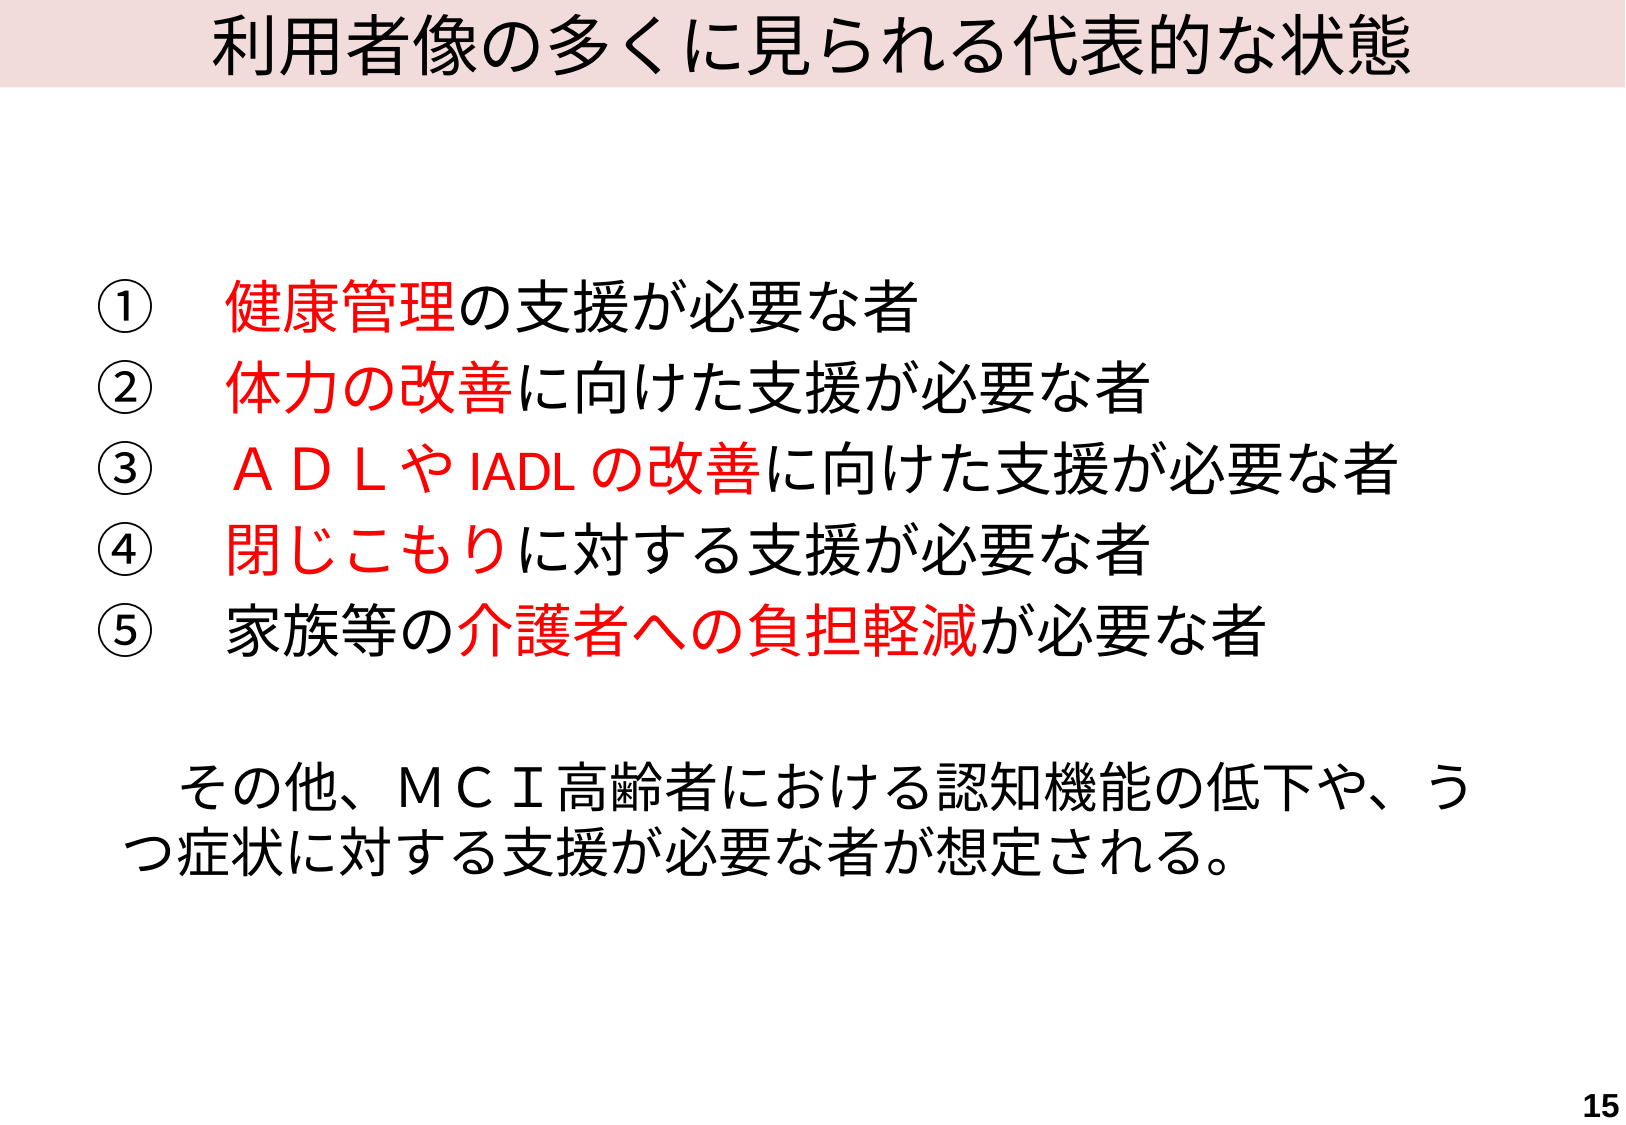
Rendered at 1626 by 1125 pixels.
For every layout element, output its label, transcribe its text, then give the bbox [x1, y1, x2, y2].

list ① 健康管理の支援が必要な者 ② 体力の改善に向けた支援が必要な者 ③ ＡＤＬやIADLの改善に向けた支援が必要な者 ④ 閉じこもりに対する支援が必要な者 ⑤ 家族等の介護者への負担軽減が必要な者 [81, 262, 1544, 836]
text_box その他、ＭＣＩ高齢者における認知機能の低下や、うつ症状に対する支援が必要な者が想定される。 [107, 745, 1509, 891]
title 利用者像の多くに見られる代表的な状態 [0, 0, 1625, 88]
text_box 15 [1255, 1074, 1625, 1125]
